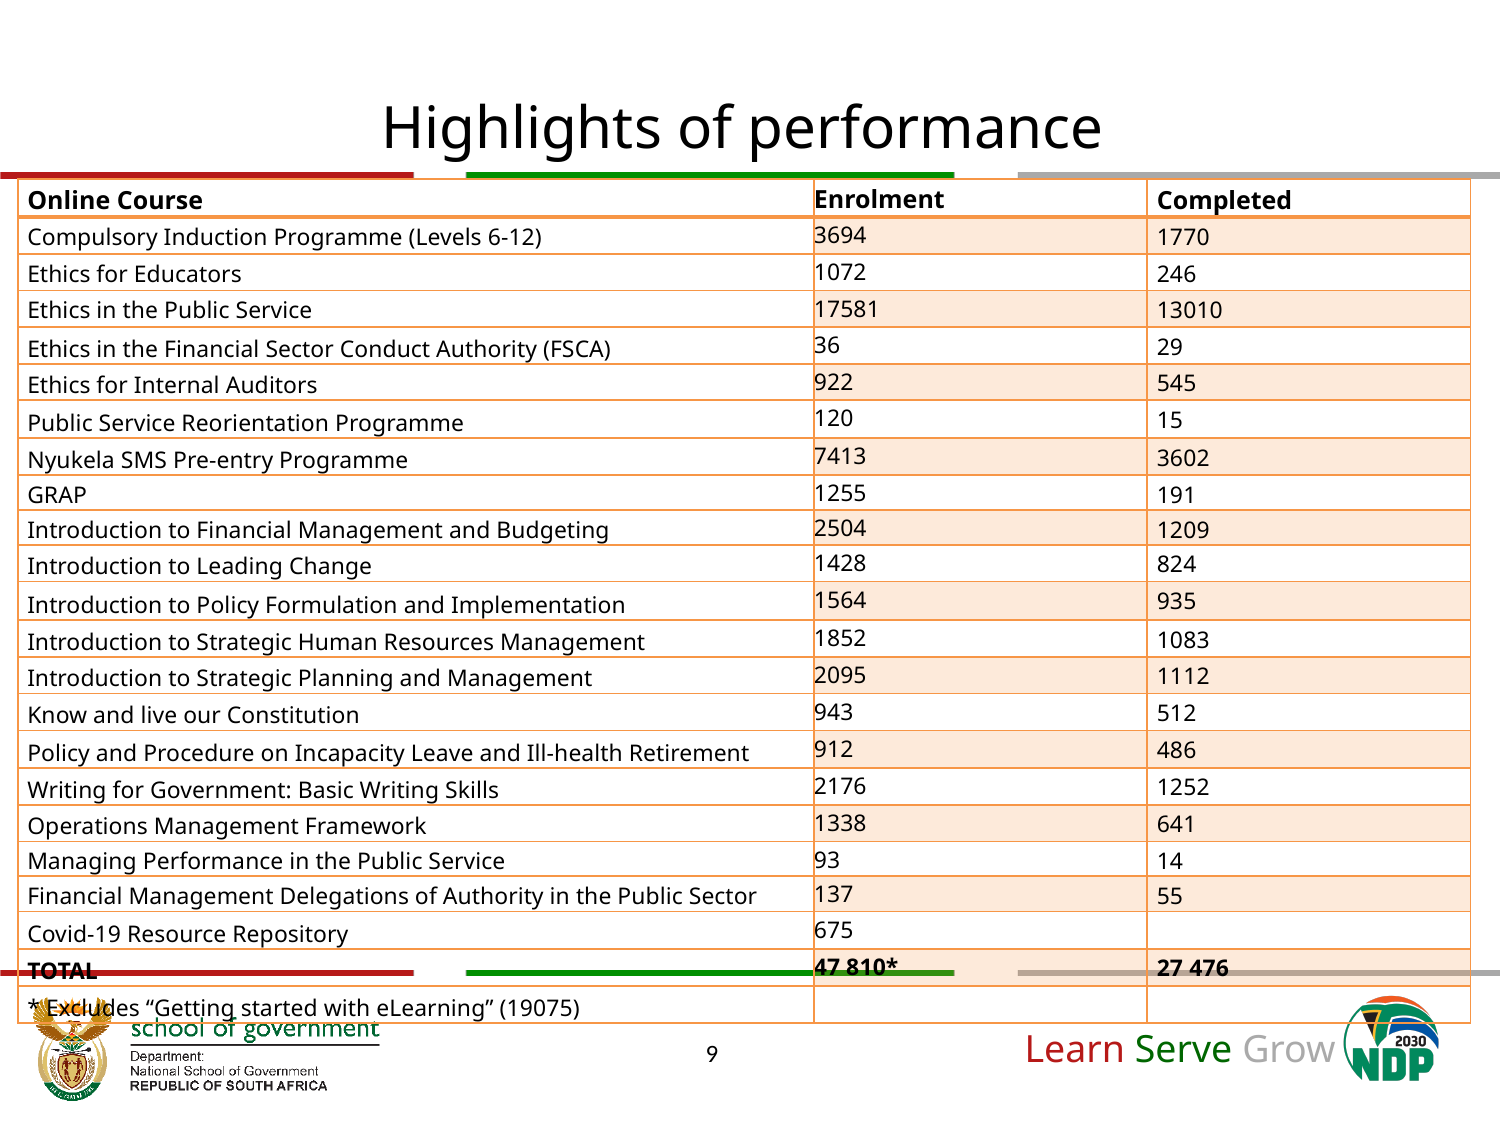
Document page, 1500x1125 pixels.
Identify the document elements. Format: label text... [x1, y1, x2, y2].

table_cell 2504 [815, 511, 1146, 544]
table_cell 486 [1148, 731, 1470, 767]
table_cell 922 [815, 365, 1146, 399]
table_cell Ethics in the Financial Sector Conduct Authority (FSCA) [19, 328, 813, 363]
table_cell 824 [1148, 546, 1470, 581]
table_cell Financial Management Delegations of Authority in the Public Sector [19, 877, 813, 911]
table_cell 1428 [815, 546, 1146, 581]
table_cell 943 [815, 694, 1146, 730]
slide_number 9 [537, 1024, 888, 1083]
table_cell 3602 [1148, 439, 1470, 474]
table_cell 137 [815, 877, 1146, 911]
table_cell 1209 [1148, 511, 1470, 544]
table_cell 55 [1148, 877, 1470, 911]
table_cell 512 [1148, 694, 1470, 730]
table_cell 246 [1148, 255, 1470, 290]
picture [17, 1024, 395, 1106]
table_cell 17581 [815, 291, 1146, 326]
table_cell [1148, 912, 1470, 948]
table_cell Ethics in the Public Service [19, 291, 813, 326]
table_header Completed [1148, 180, 1470, 215]
table_header Online Course [19, 180, 813, 215]
table_cell 1338 [815, 806, 1146, 841]
table_cell Writing for Government: Basic Writing Skills [19, 769, 813, 804]
table_cell Managing Performance in the Public Service [19, 842, 813, 875]
table_cell 641 [1148, 806, 1470, 841]
table_cell 1770 [1148, 219, 1470, 253]
table_cell * Excludes “Getting started with eLearning” (19075) [19, 987, 813, 1022]
table_cell 1252 [1148, 769, 1470, 804]
table_cell 1564 [815, 582, 1146, 619]
table_cell [1148, 987, 1470, 1022]
table_cell Introduction to Leading Change [19, 546, 813, 581]
table_cell 912 [815, 731, 1146, 767]
table_cell Ethics for Internal Auditors [19, 365, 813, 399]
table_cell Know and live our Constitution [19, 694, 813, 730]
table_cell 93 [815, 842, 1146, 875]
table_cell Compulsory Induction Programme (Levels 6-12) [19, 219, 813, 253]
table_cell 935 [1148, 582, 1470, 619]
table_header Enrolment [815, 180, 1146, 215]
table_cell Operations Management Framework [19, 806, 813, 841]
table_cell 2095 [815, 658, 1146, 693]
table_cell Nyukela SMS Pre-entry Programme [19, 439, 813, 474]
table_cell 2176 [815, 769, 1146, 804]
table_cell [815, 987, 1146, 1022]
table_cell 1083 [1148, 621, 1470, 656]
table_cell 7413 [815, 439, 1146, 474]
table_cell Introduction to Strategic Human Resources Management [19, 621, 813, 656]
table_cell Ethics for Educators [19, 255, 813, 290]
table_cell TOTAL [19, 950, 813, 985]
picture [1425, 172, 1500, 179]
table_cell 13010 [1148, 291, 1470, 326]
title Highlights of performance [75, 59, 1425, 178]
table_cell 1255 [815, 476, 1146, 509]
table_cell 675 [815, 912, 1146, 948]
picture [1471, 970, 1500, 976]
table_cell 120 [815, 401, 1146, 437]
table_cell 545 [1148, 365, 1470, 399]
table_cell Introduction to Financial Management and Budgeting [19, 511, 813, 544]
table_cell 29 [1148, 328, 1470, 363]
table_cell Public Service Reorientation Programme [19, 401, 813, 437]
table_cell 27 476 [1148, 950, 1470, 985]
table_cell 3694 [815, 219, 1146, 253]
table_cell GRAP [19, 476, 813, 509]
table_cell 1112 [1148, 658, 1470, 693]
table_cell Policy and Procedure on Incapacity Leave and Ill-health Retirement [19, 731, 813, 767]
table_cell 14 [1148, 842, 1470, 875]
table_cell Covid-19 Resource Repository [19, 912, 813, 948]
picture [0, 970, 17, 976]
table_cell 15 [1148, 401, 1470, 437]
table_cell 36 [815, 328, 1146, 363]
table_cell 1852 [815, 621, 1146, 656]
table_cell Introduction to Policy Formulation and Implementation [19, 582, 813, 619]
table_cell 191 [1148, 476, 1470, 509]
table_cell 47 810* [815, 950, 1146, 985]
picture [0, 172, 75, 179]
table_cell Introduction to Strategic Planning and Management [19, 658, 813, 693]
table_cell 1072 [815, 255, 1146, 290]
